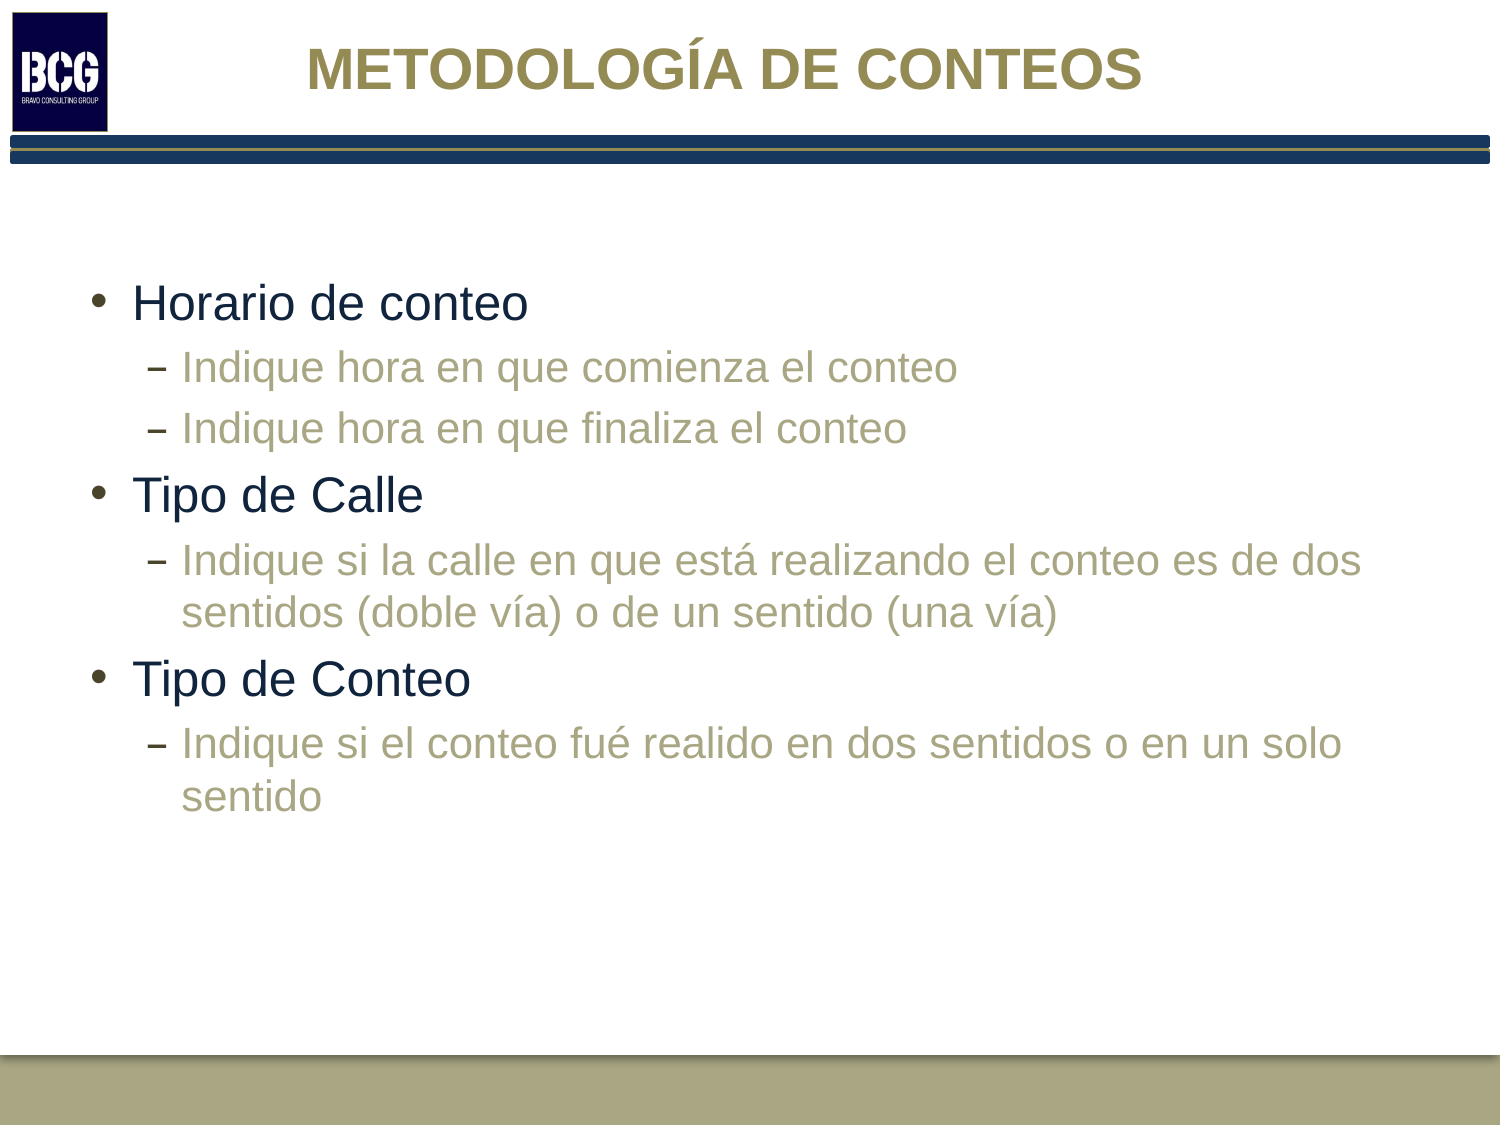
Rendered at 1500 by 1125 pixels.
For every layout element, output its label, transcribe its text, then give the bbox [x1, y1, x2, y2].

title Metodología de conteos [112, 7, 1338, 125]
picture [13, 13, 107, 131]
list Horario de conteo Indique hora en que comienza el conteo Indique hora en que finaliza el conteo Tipo de Calle Indique si la calle en que está realizando el conteo es de dos sentidos (doble vía) o de un sentido (una vía) Tipo de Conteo Indique si el conteo fué realido en dos sentidos o en un solo sentido [75, 262, 1425, 1005]
